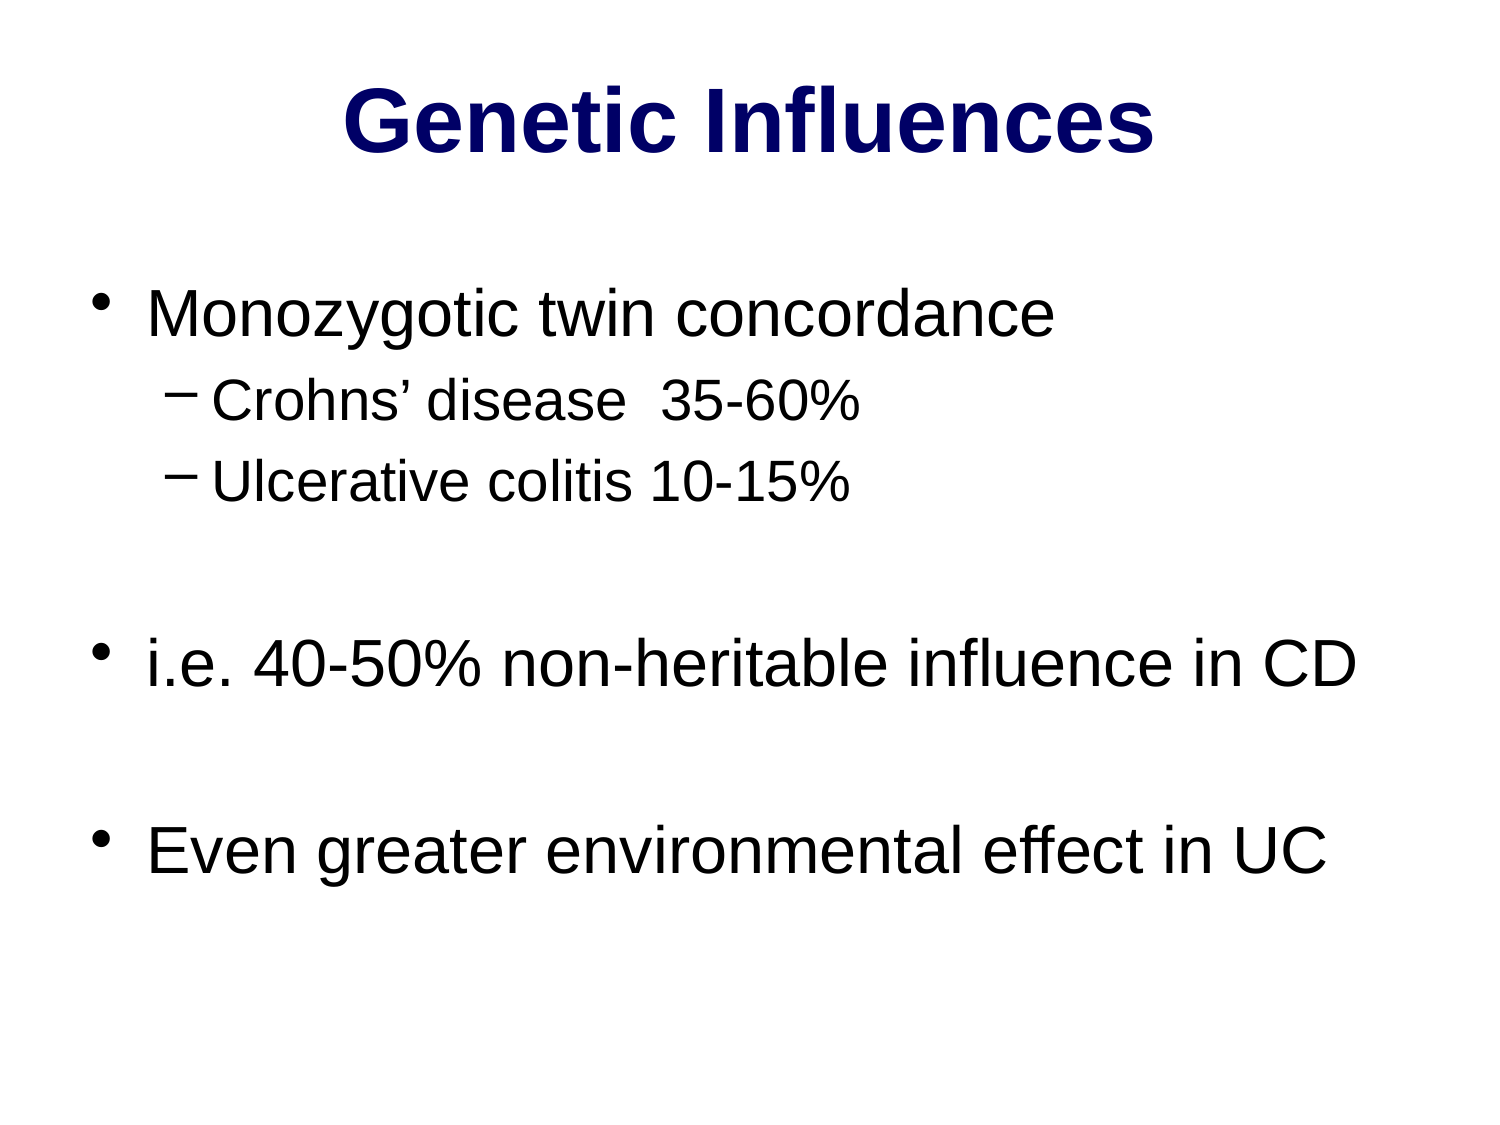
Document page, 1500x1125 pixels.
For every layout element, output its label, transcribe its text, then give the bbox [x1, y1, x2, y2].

title Genetic Influences [0, 0, 1500, 232]
list Monozygotic twin concordance Crohns’ disease 35-60% Ulcerative colitis 10-15% i.e. 40-50% non-heritable influence in CD Even greater environmental effect in UC [74, 262, 1426, 1006]
